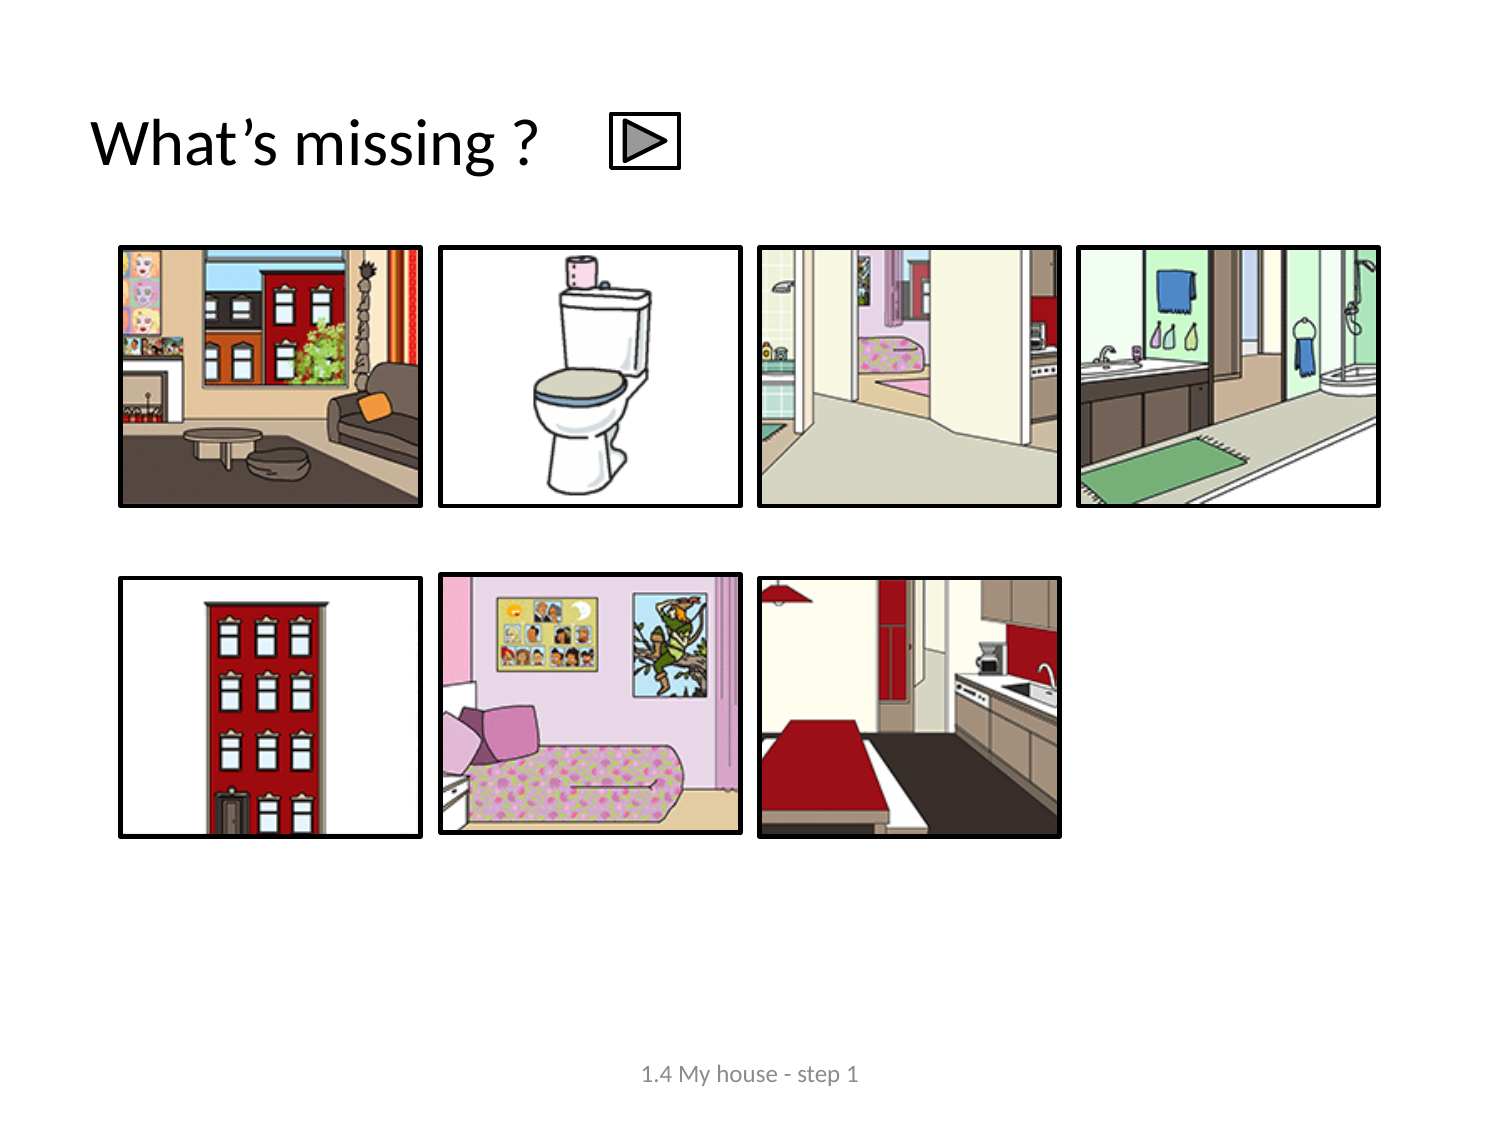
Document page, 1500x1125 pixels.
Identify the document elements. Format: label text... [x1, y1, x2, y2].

picture [761, 249, 1058, 504]
picture [442, 576, 739, 831]
picture [1080, 249, 1377, 504]
picture [122, 249, 419, 504]
text_box [609, 112, 681, 170]
picture [442, 249, 739, 504]
picture [122, 580, 419, 835]
title What’s missing ? [75, 45, 1425, 233]
footer 1.4 My house - step 1 [512, 1042, 988, 1103]
picture [761, 580, 1058, 835]
